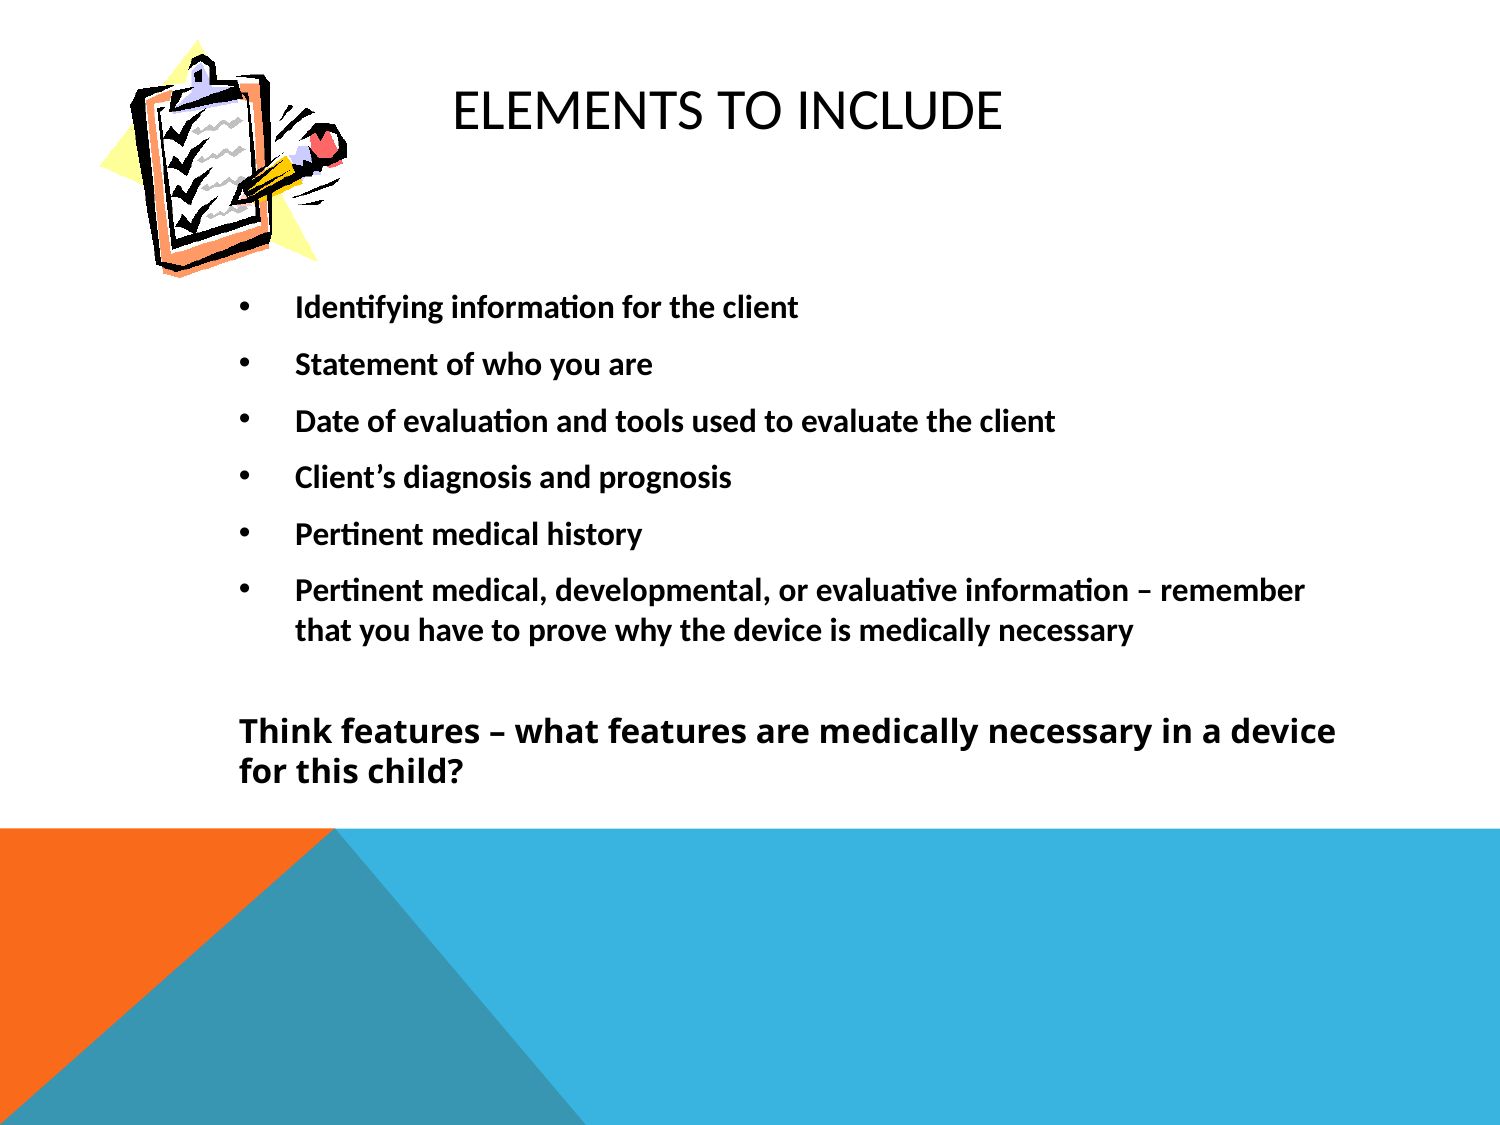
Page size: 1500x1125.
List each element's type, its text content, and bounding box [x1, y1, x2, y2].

title Elements to Include [437, 55, 1100, 158]
list Identifying information for the client Statement of who you are Date of evaluation and tools used to evaluate the client Client’s diagnosis and prognosis Pertinent medical history Pertinent medical, developmental, or evaluative information – remember that you have to prove why the device is medically necessary Think features – what features are medically necessary in a device for this child? [223, 278, 1369, 875]
picture [99, 37, 349, 279]
